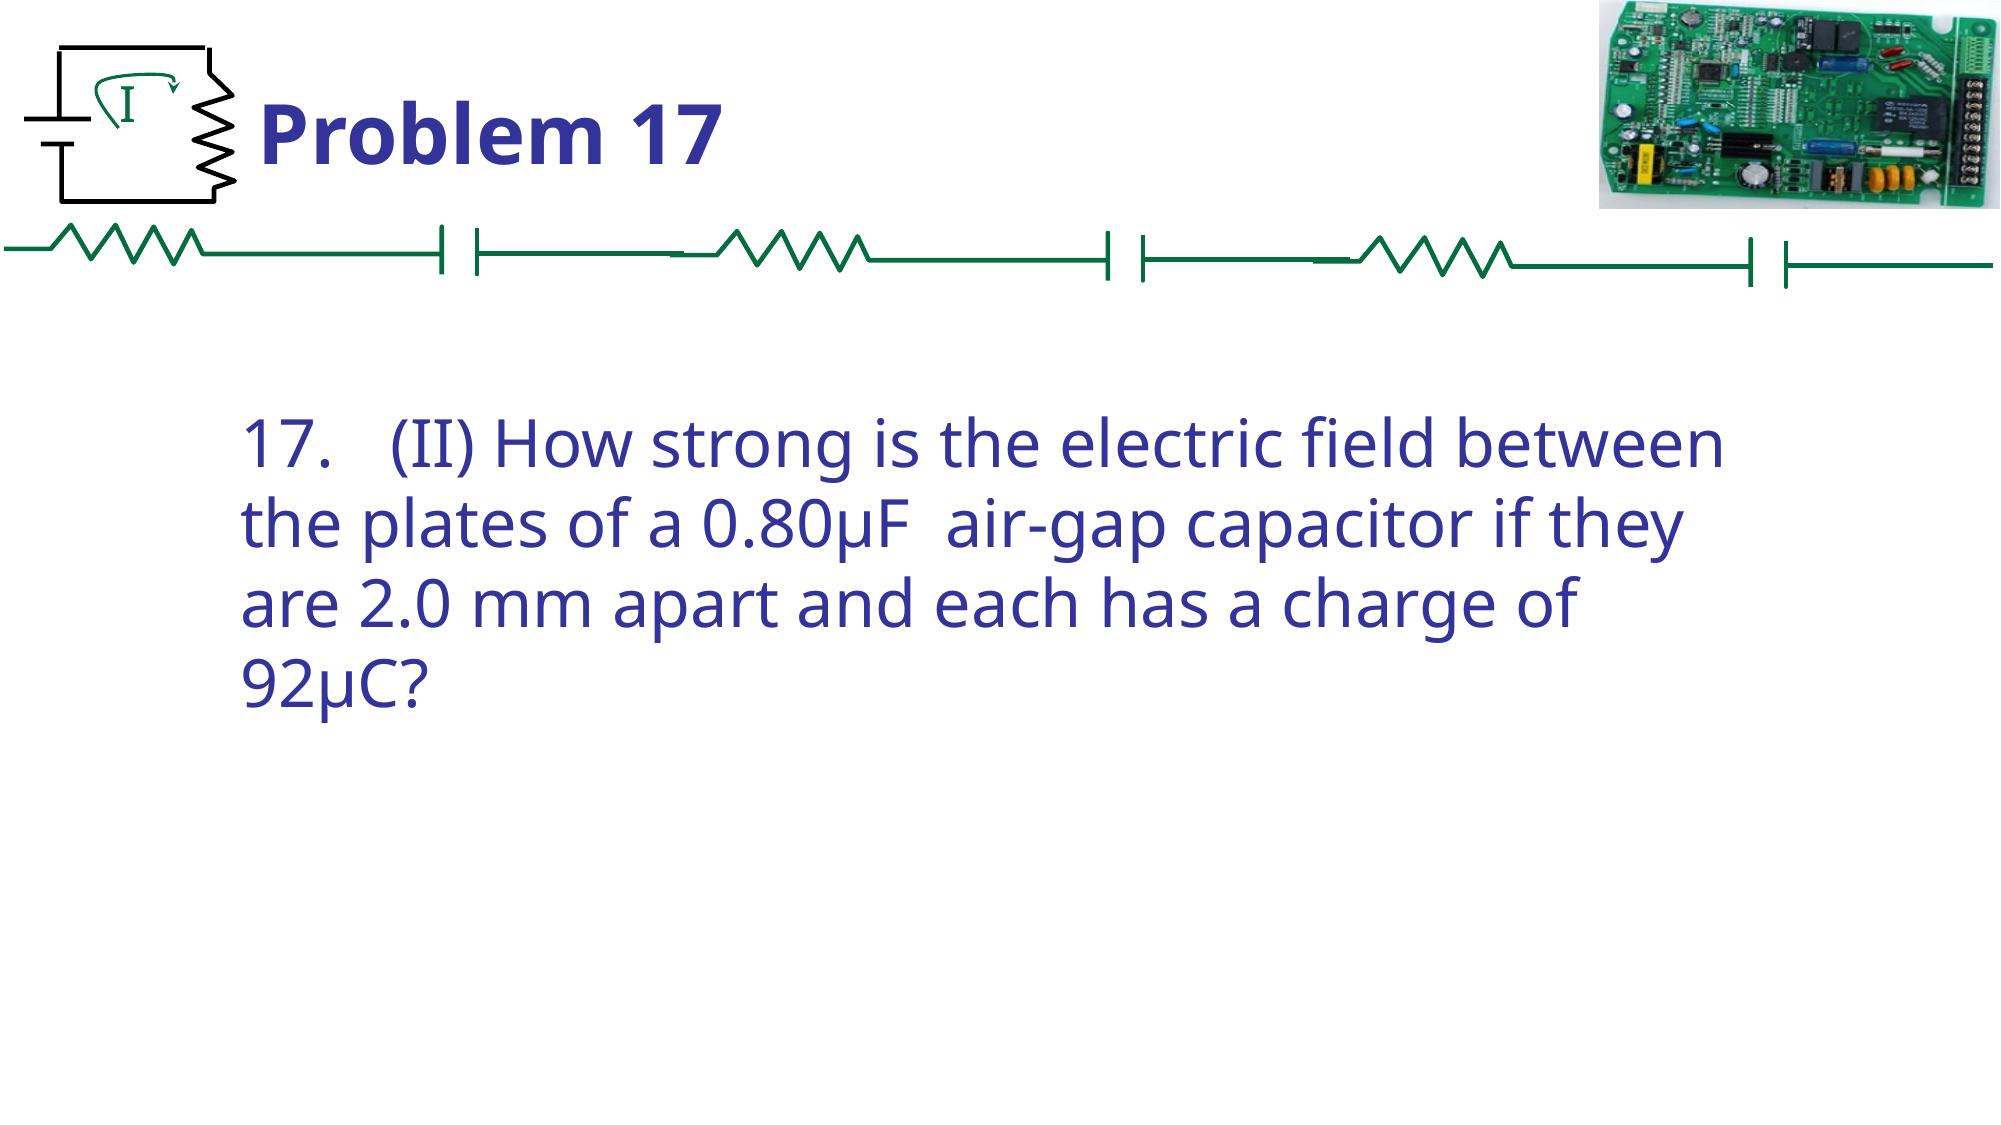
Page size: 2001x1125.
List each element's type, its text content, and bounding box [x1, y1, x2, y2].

picture [1599, 0, 2000, 209]
title Problem 17 [242, 37, 1584, 225]
text_box 17. (II) How strong is the electric field between the plates of a 0.80µF air-gap capacitor if they are 2.0 mm apart and each has a charge of 92µC? [225, 393, 1755, 728]
